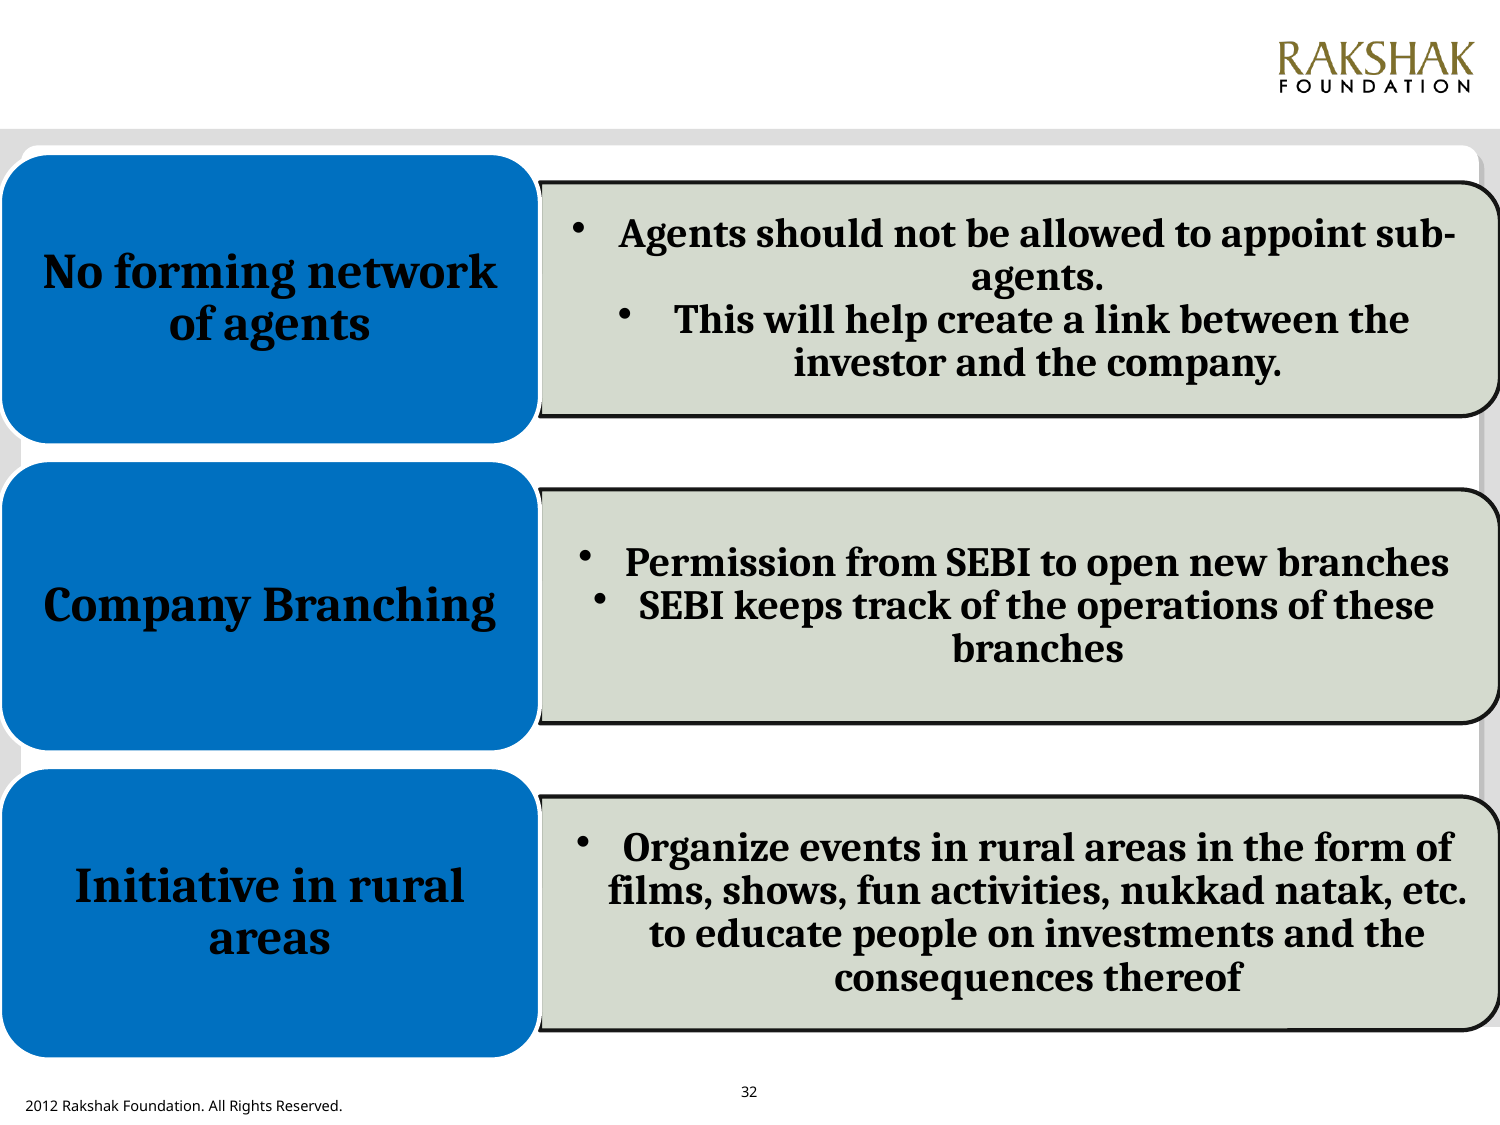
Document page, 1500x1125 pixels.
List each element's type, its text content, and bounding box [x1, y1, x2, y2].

slide_number 32 [725, 1069, 774, 1111]
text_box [0, 152, 1500, 1060]
picture [1276, 32, 1479, 96]
